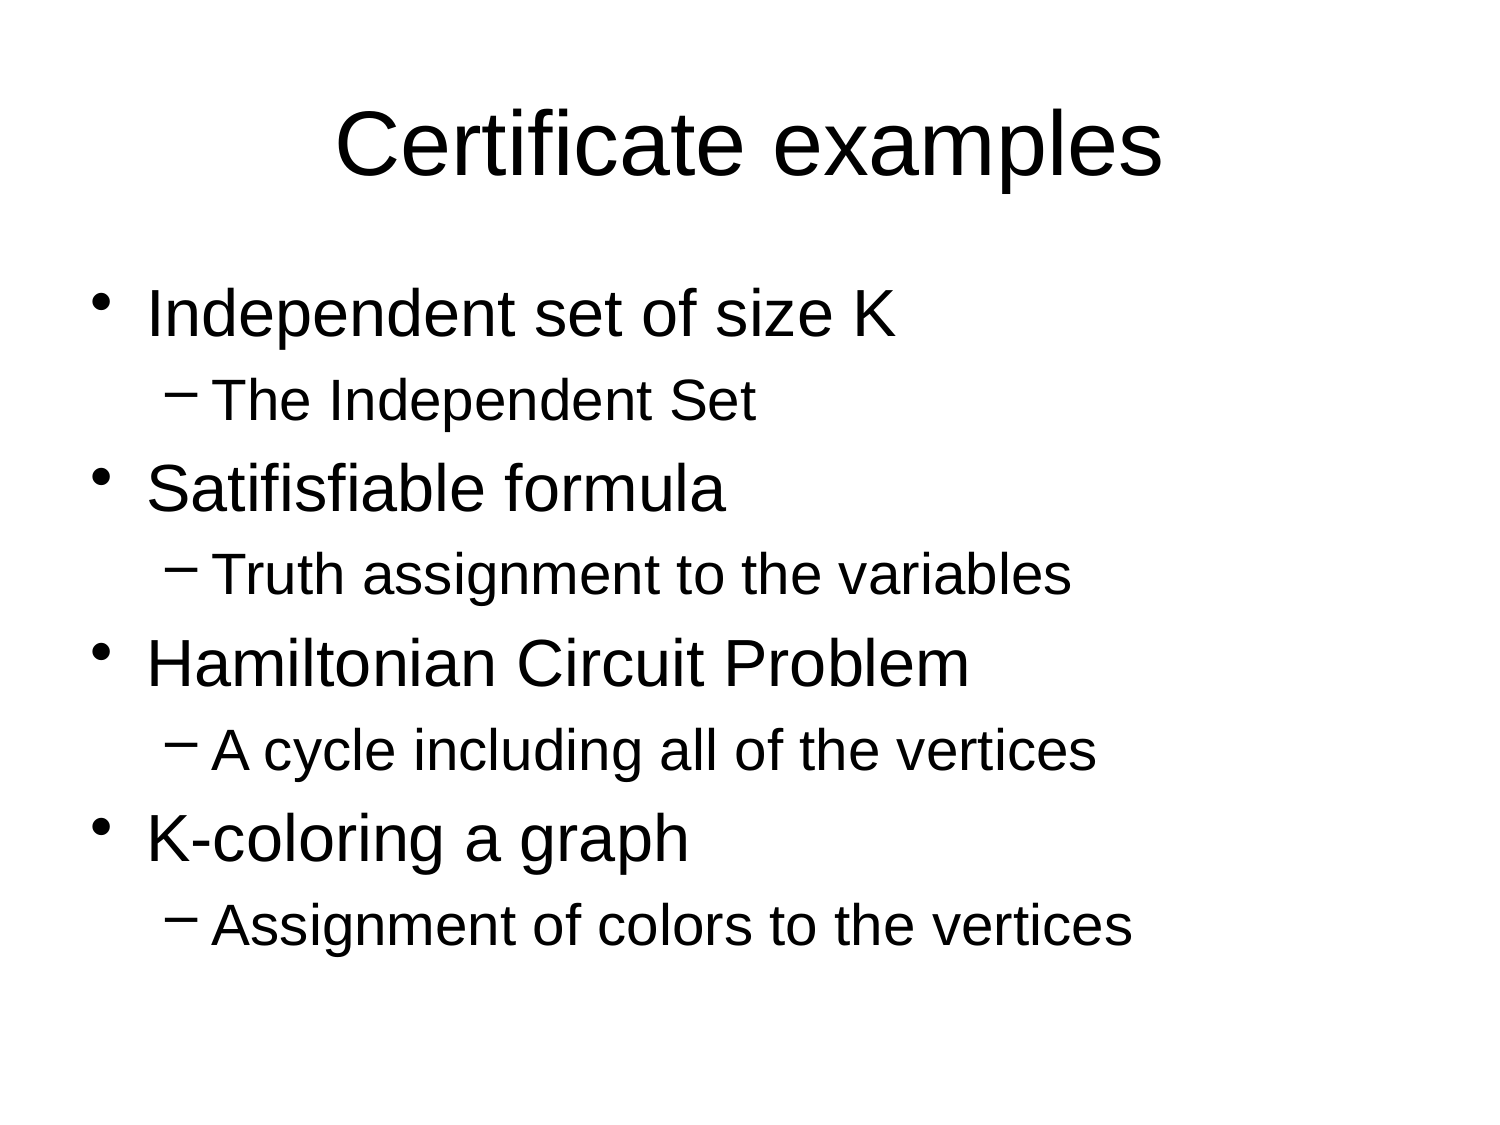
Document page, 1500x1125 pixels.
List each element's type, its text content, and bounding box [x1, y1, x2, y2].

list Independent set of size K The Independent Set Satifisfiable formula Truth assignment to the variables Hamiltonian Circuit Problem A cycle including all of the vertices K-coloring a graph Assignment of colors to the vertices [75, 262, 1425, 1005]
title Certificate examples [75, 45, 1425, 233]
